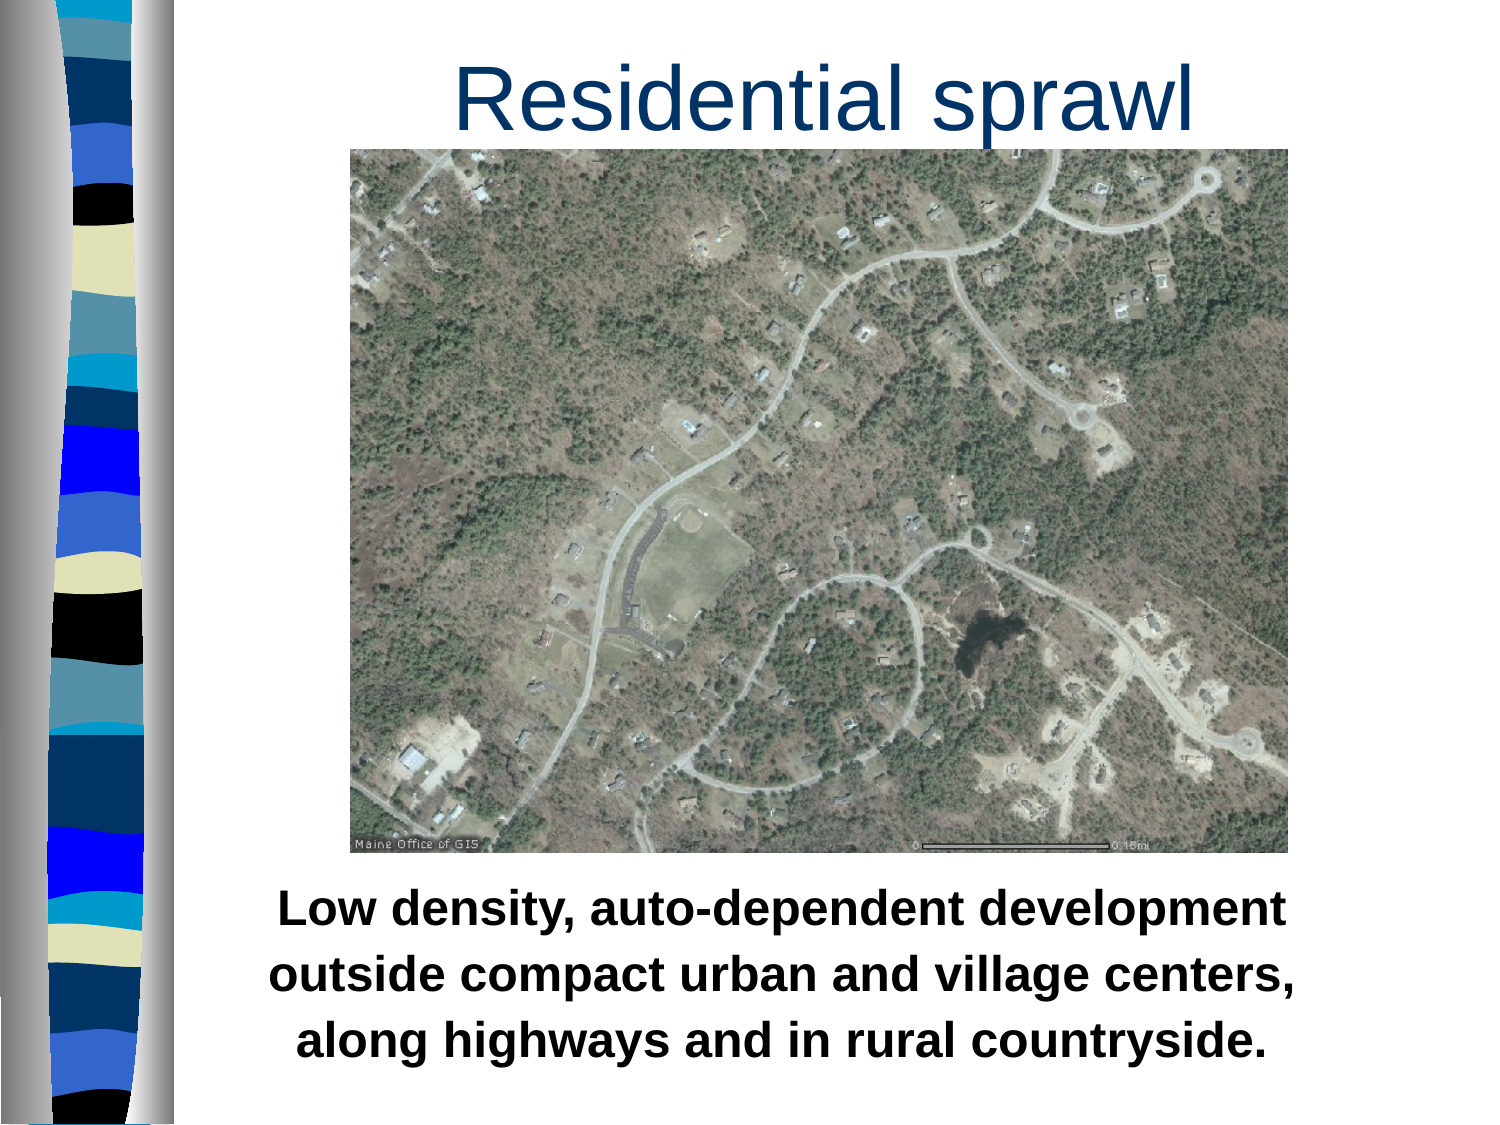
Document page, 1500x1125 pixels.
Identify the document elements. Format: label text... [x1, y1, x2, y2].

text_box Low density, auto-dependent development outside compact urban and village centers, along highways and in rural countryside. [224, 862, 1340, 1076]
title Residential sprawl [187, 0, 1463, 188]
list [349, 149, 1288, 854]
